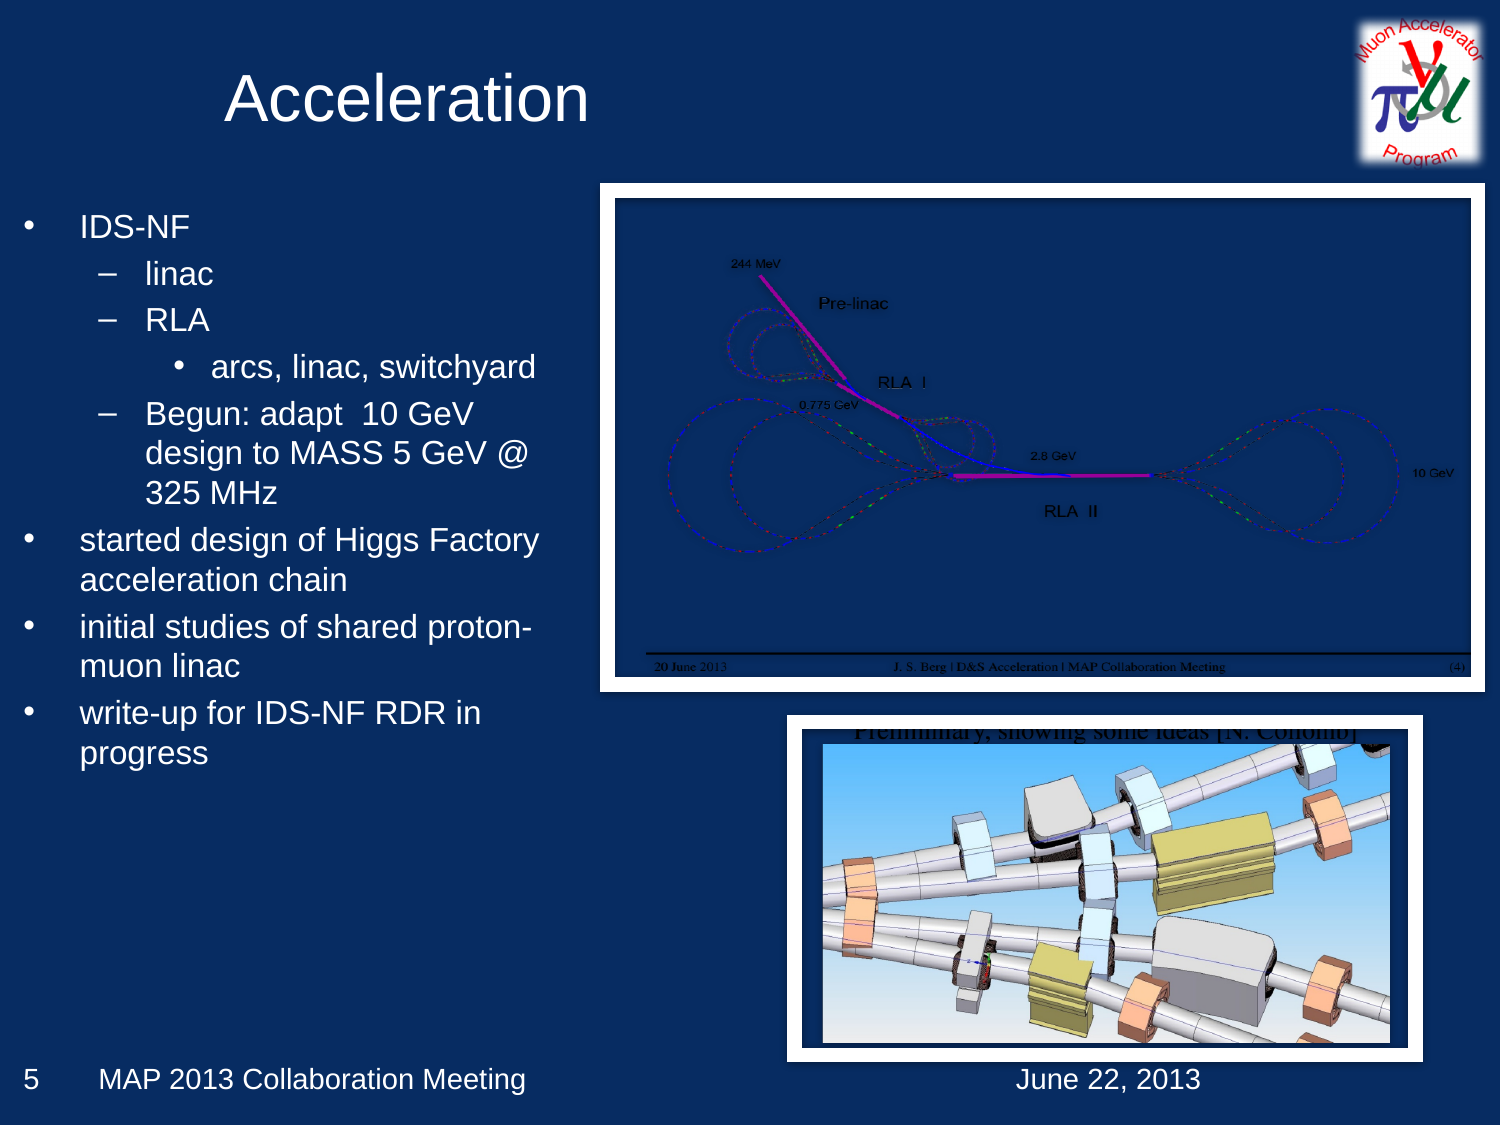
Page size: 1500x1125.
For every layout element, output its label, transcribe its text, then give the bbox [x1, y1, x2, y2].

slide_number 5 [8, 1047, 84, 1108]
list IDS-NF linac RLA arcs, linac, switchyard Begun: adapt 10 GeV design to MASS 5 GeV @ 325 MHz started design of Higgs Factory acceleration chain initial studies of shared proton-muon linac write-up for IDS-NF RDR in progress [8, 197, 592, 1047]
title Acceleration [209, 17, 1355, 171]
picture [614, 197, 1472, 678]
picture [801, 728, 1409, 1049]
footer MAP 2013 Collaboration Meeting [84, 1047, 965, 1108]
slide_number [965, 1070, 1217, 1108]
picture [1355, 15, 1488, 171]
